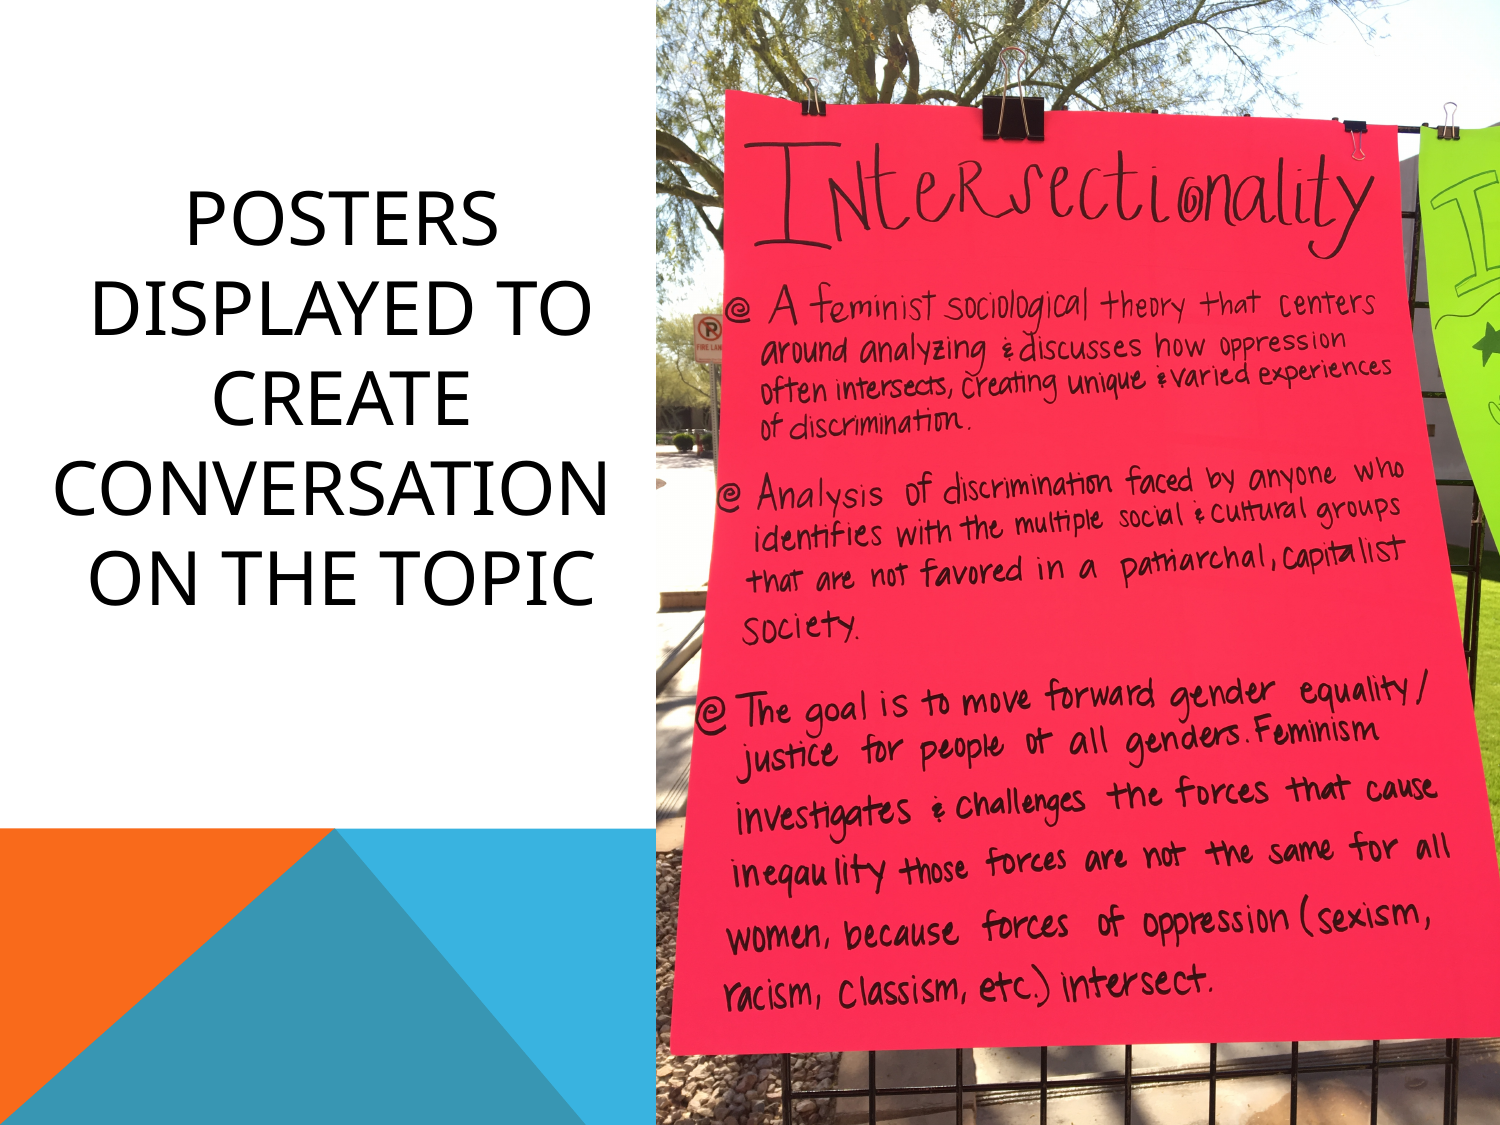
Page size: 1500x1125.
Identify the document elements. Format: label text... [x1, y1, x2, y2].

picture [655, 0, 1500, 1125]
title POSTERS DISPLAYED To cREATe coNVErSATION ON THE TOPIC [0, 90, 650, 700]
